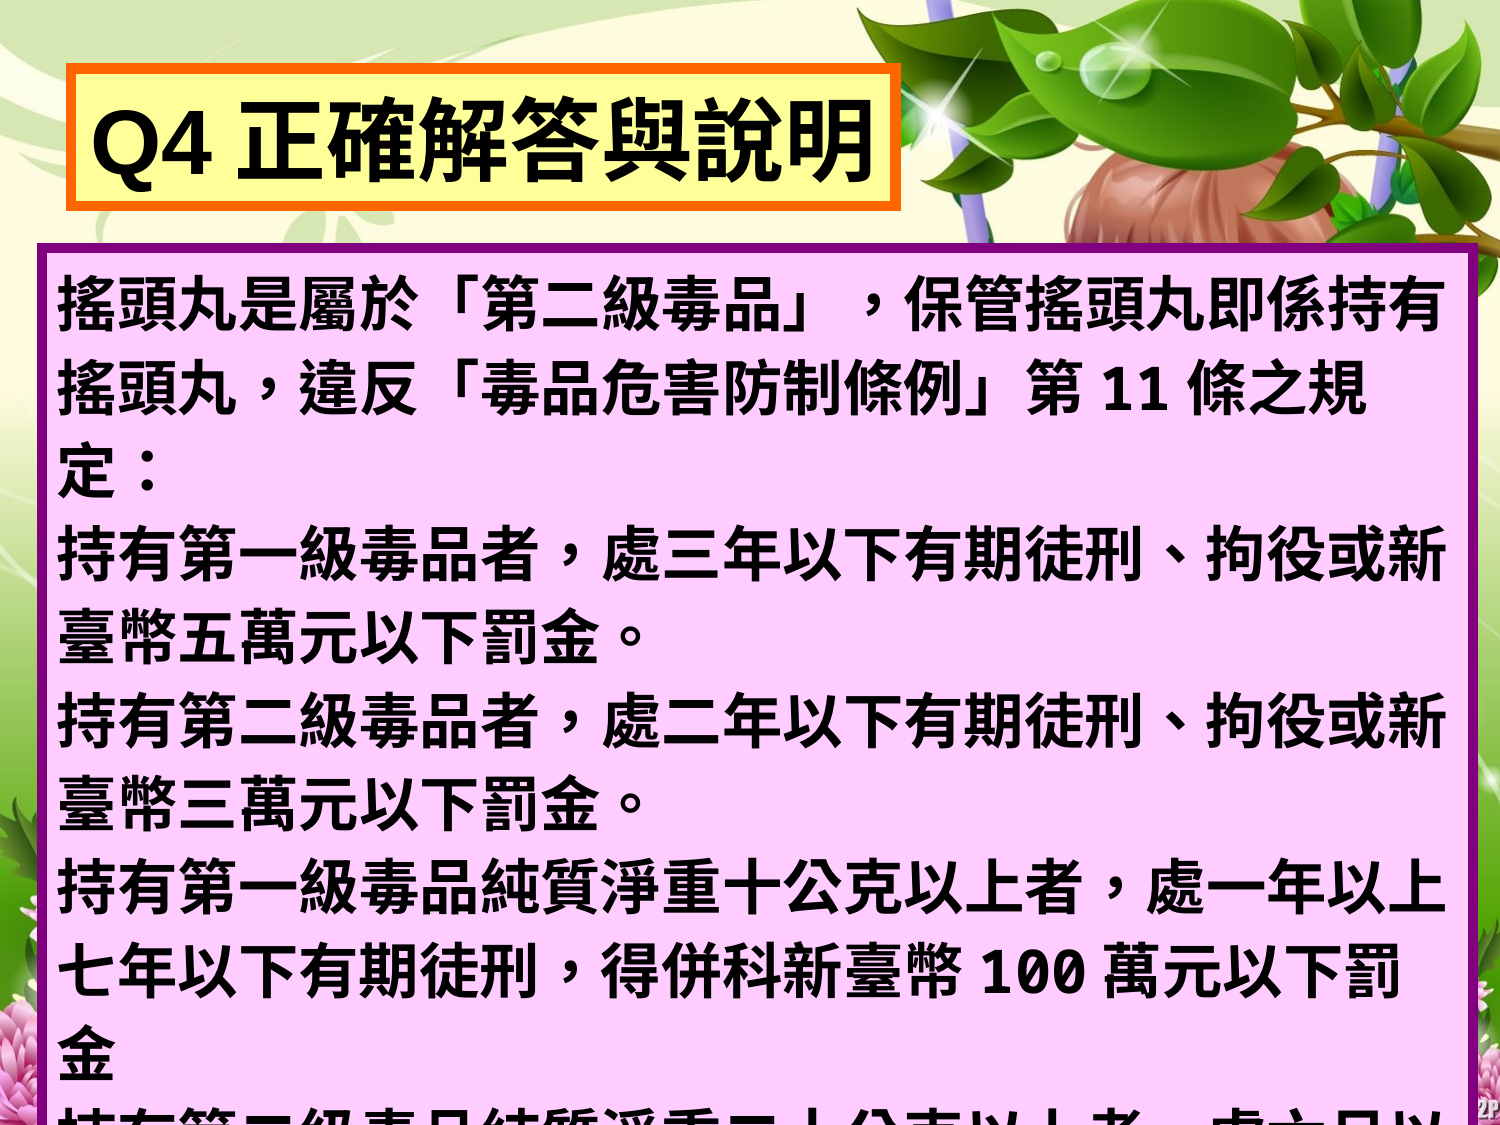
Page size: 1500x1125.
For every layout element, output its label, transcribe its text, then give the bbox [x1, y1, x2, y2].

text_box 搖頭丸是屬於「第二級毒品」，保管搖頭丸即係持有搖頭丸，違反「毒品危害防制條例」第11條之規定： 持有第一級毒品者，處三年以下有期徒刑、拘役或新臺幣五萬元以下罰金。 持有第二級毒品者，處二年以下有期徒刑、拘役或新臺幣三萬元以下罰金。 持有第一級毒品純質淨重十公克以上者，處一年以上七年以下有期徒刑，得併科新臺幣100萬元以下罰金 持有第二級毒品純質淨重二十公克以上者，處六月以上五年以下有期徒刑，得併科新臺幣70萬元以下罰金 [41, 247, 1473, 1125]
picture [0, 0, 1500, 1125]
text_box Q4正確解答與說明 [70, 68, 896, 207]
